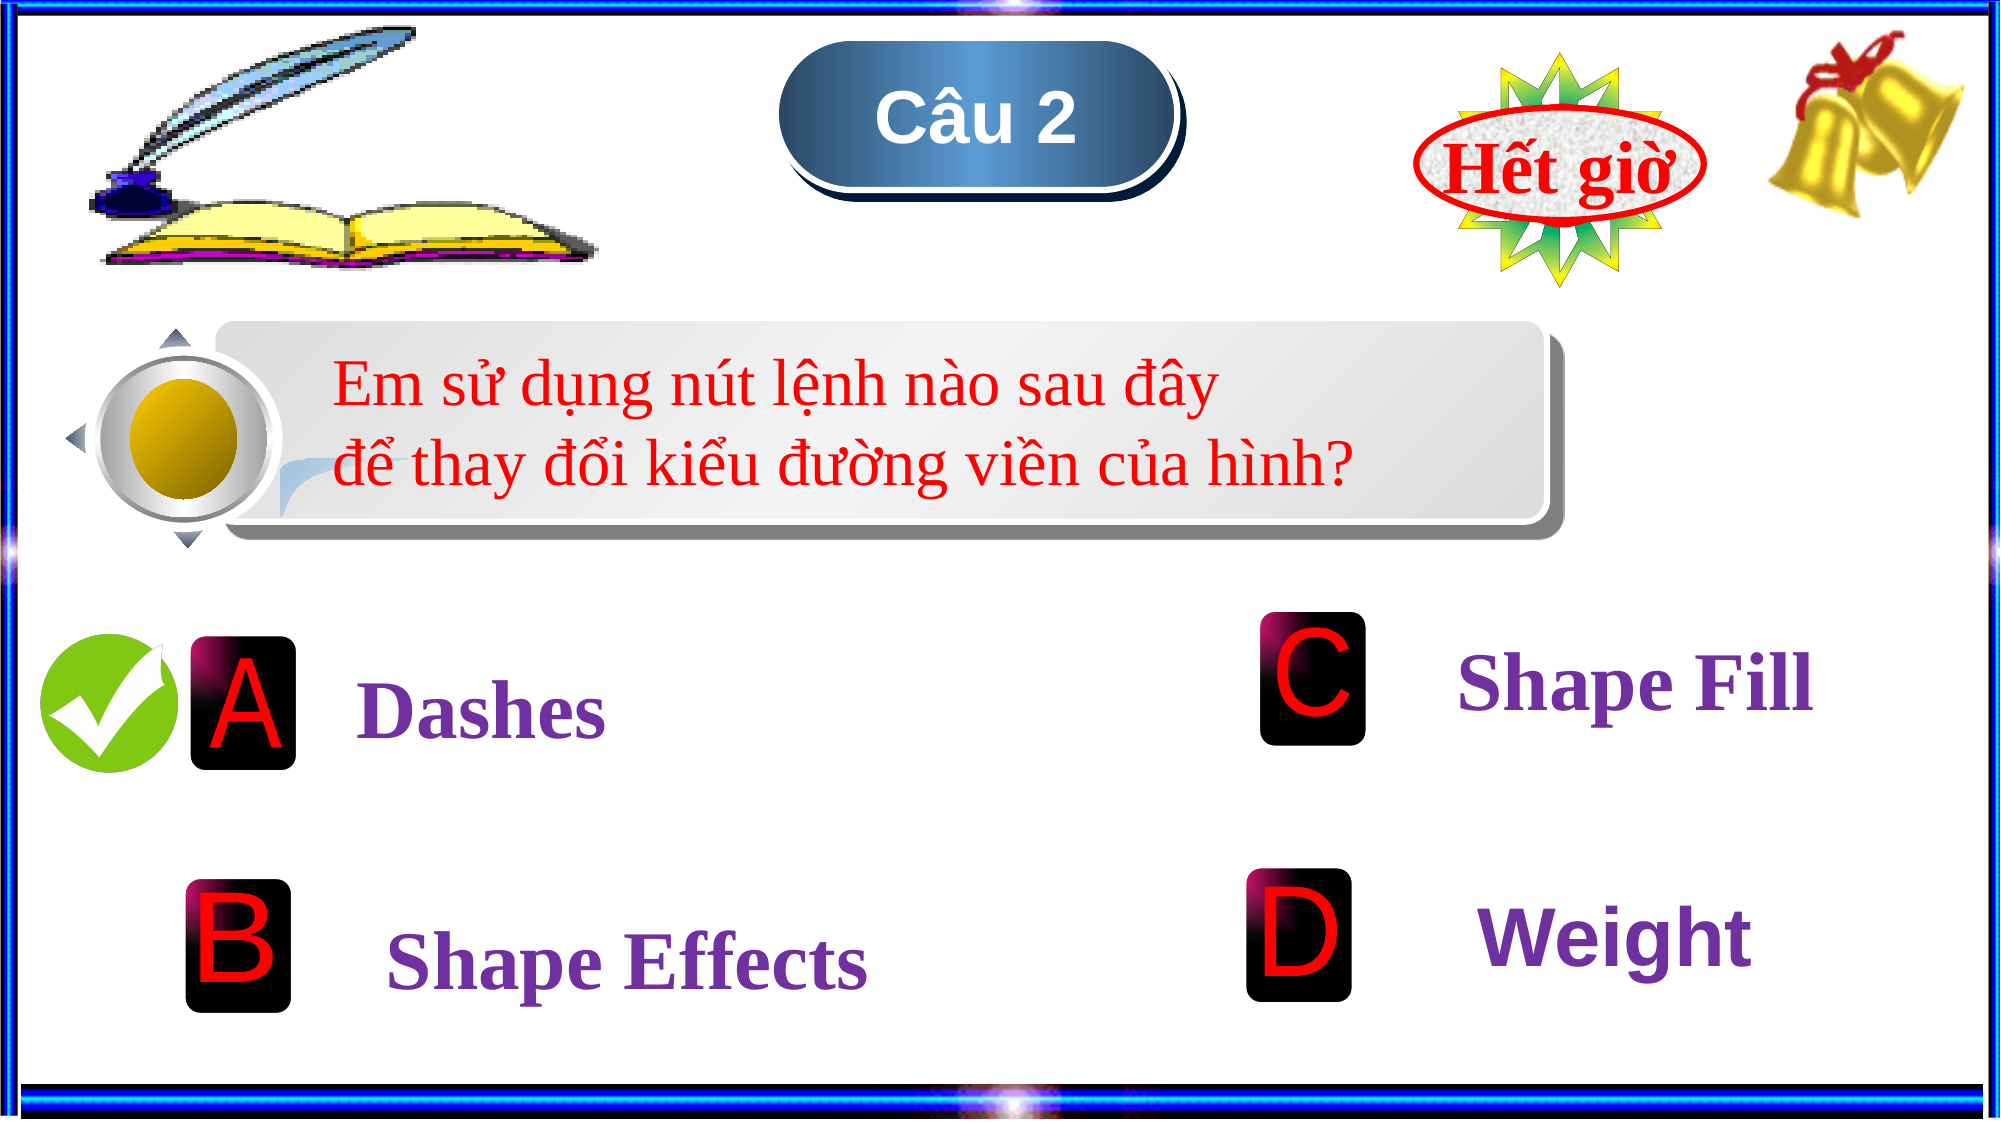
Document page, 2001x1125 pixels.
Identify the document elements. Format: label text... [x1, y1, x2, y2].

picture [21, 1084, 1983, 1119]
picture [0, 0, 2000, 1115]
text_box Weight [1462, 875, 2000, 991]
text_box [61, 332, 282, 545]
picture [1989, 991, 2000, 1117]
text_box Shape Fill [1441, 619, 1988, 735]
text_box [212, 317, 1551, 528]
text_box Câu 2 [775, 37, 1178, 191]
text_box Hết giờ [1416, 132, 1441, 196]
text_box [1441, 51, 1679, 289]
text_box Dashes [342, 648, 1258, 763]
text_box Hết giờ [1679, 132, 1704, 196]
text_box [1235, 870, 1363, 1000]
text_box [179, 638, 307, 768]
picture [1728, 17, 1967, 254]
picture [40, 634, 178, 773]
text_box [1249, 613, 1377, 744]
text_box Shape Effects [371, 898, 1233, 1014]
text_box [174, 881, 302, 1011]
